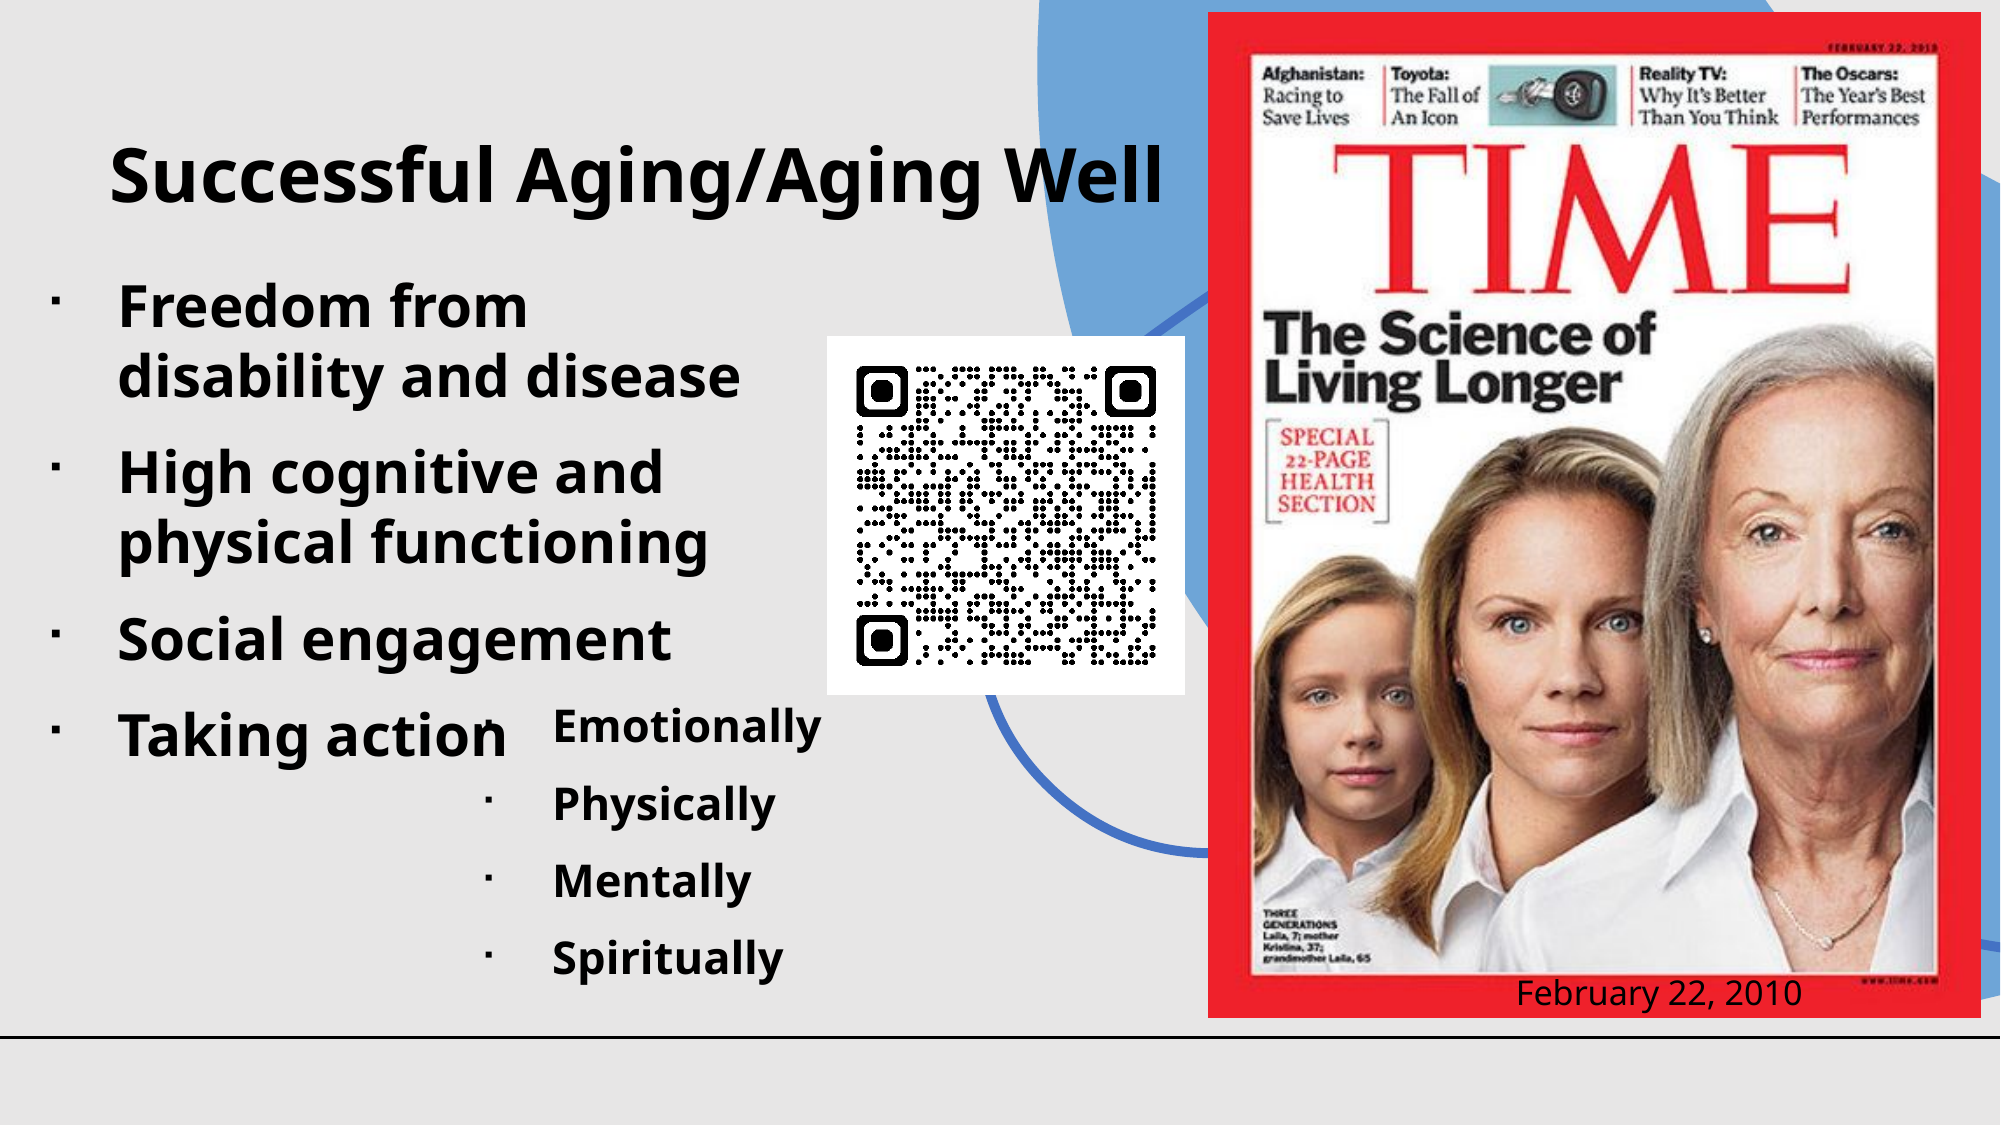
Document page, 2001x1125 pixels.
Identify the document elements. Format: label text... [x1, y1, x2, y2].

picture [1208, 12, 1981, 1019]
picture [827, 336, 1185, 695]
text_box Emotionally Physically Mentally Spiritually [468, 698, 1070, 1125]
list Freedom from disability and disease High cognitive and physical functioning Social engagement Taking action [19, 261, 770, 930]
title Successful Aging/Aging Well [94, 115, 1208, 227]
